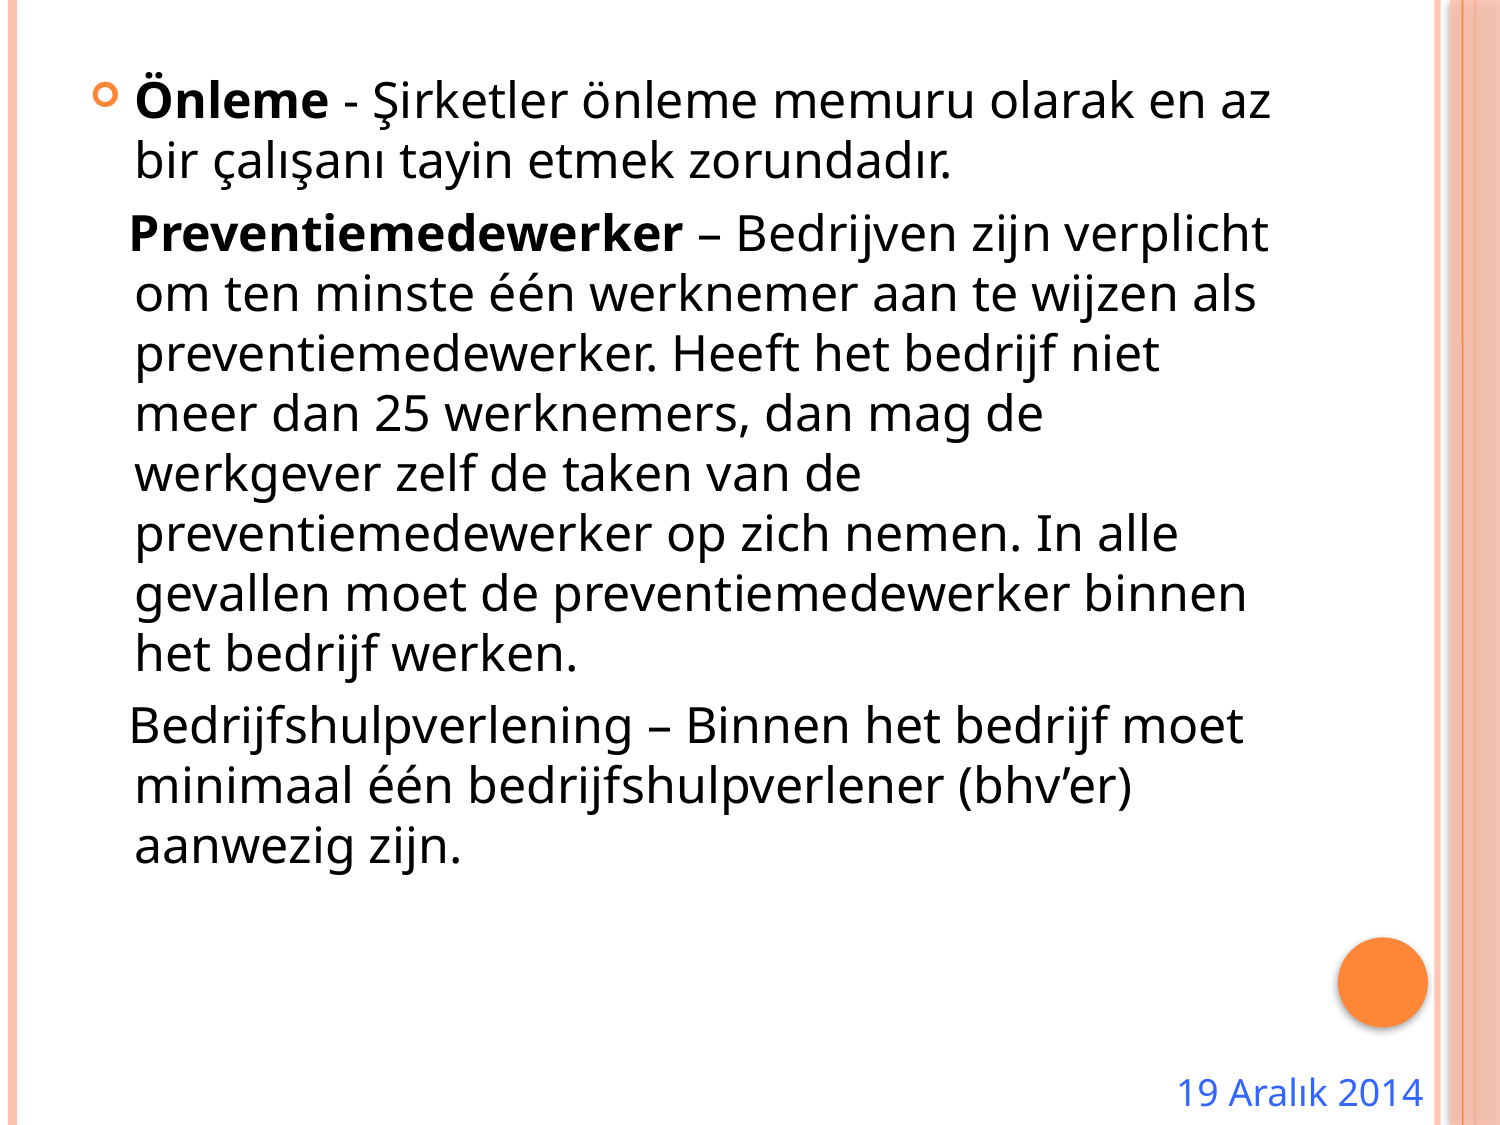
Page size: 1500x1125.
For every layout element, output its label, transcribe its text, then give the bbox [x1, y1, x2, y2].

text_box 19 Aralık 2014 [1161, 1061, 1439, 1122]
list Önleme - Şirketler önleme memuru olarak en az bir çalışanı tayin etmek zorundadır. Preventiemedewerker – Bedrijven zijn verplicht om ten minste één werknemer aan te wijzen als preventiemedewerker. Heeft het bedrijf niet meer dan 25 werknemers, dan mag de werkgever zelf de taken van de preventiemedewerker op zich nemen. In alle gevallen moet de preventiemedewerker binnen het bedrijf werken. Bedrijfshulpverlening – Binnen het bedrijf moet minimaal één bedrijfshulpverlener (bhv’er) aanwezig zijn. [75, 61, 1300, 1062]
